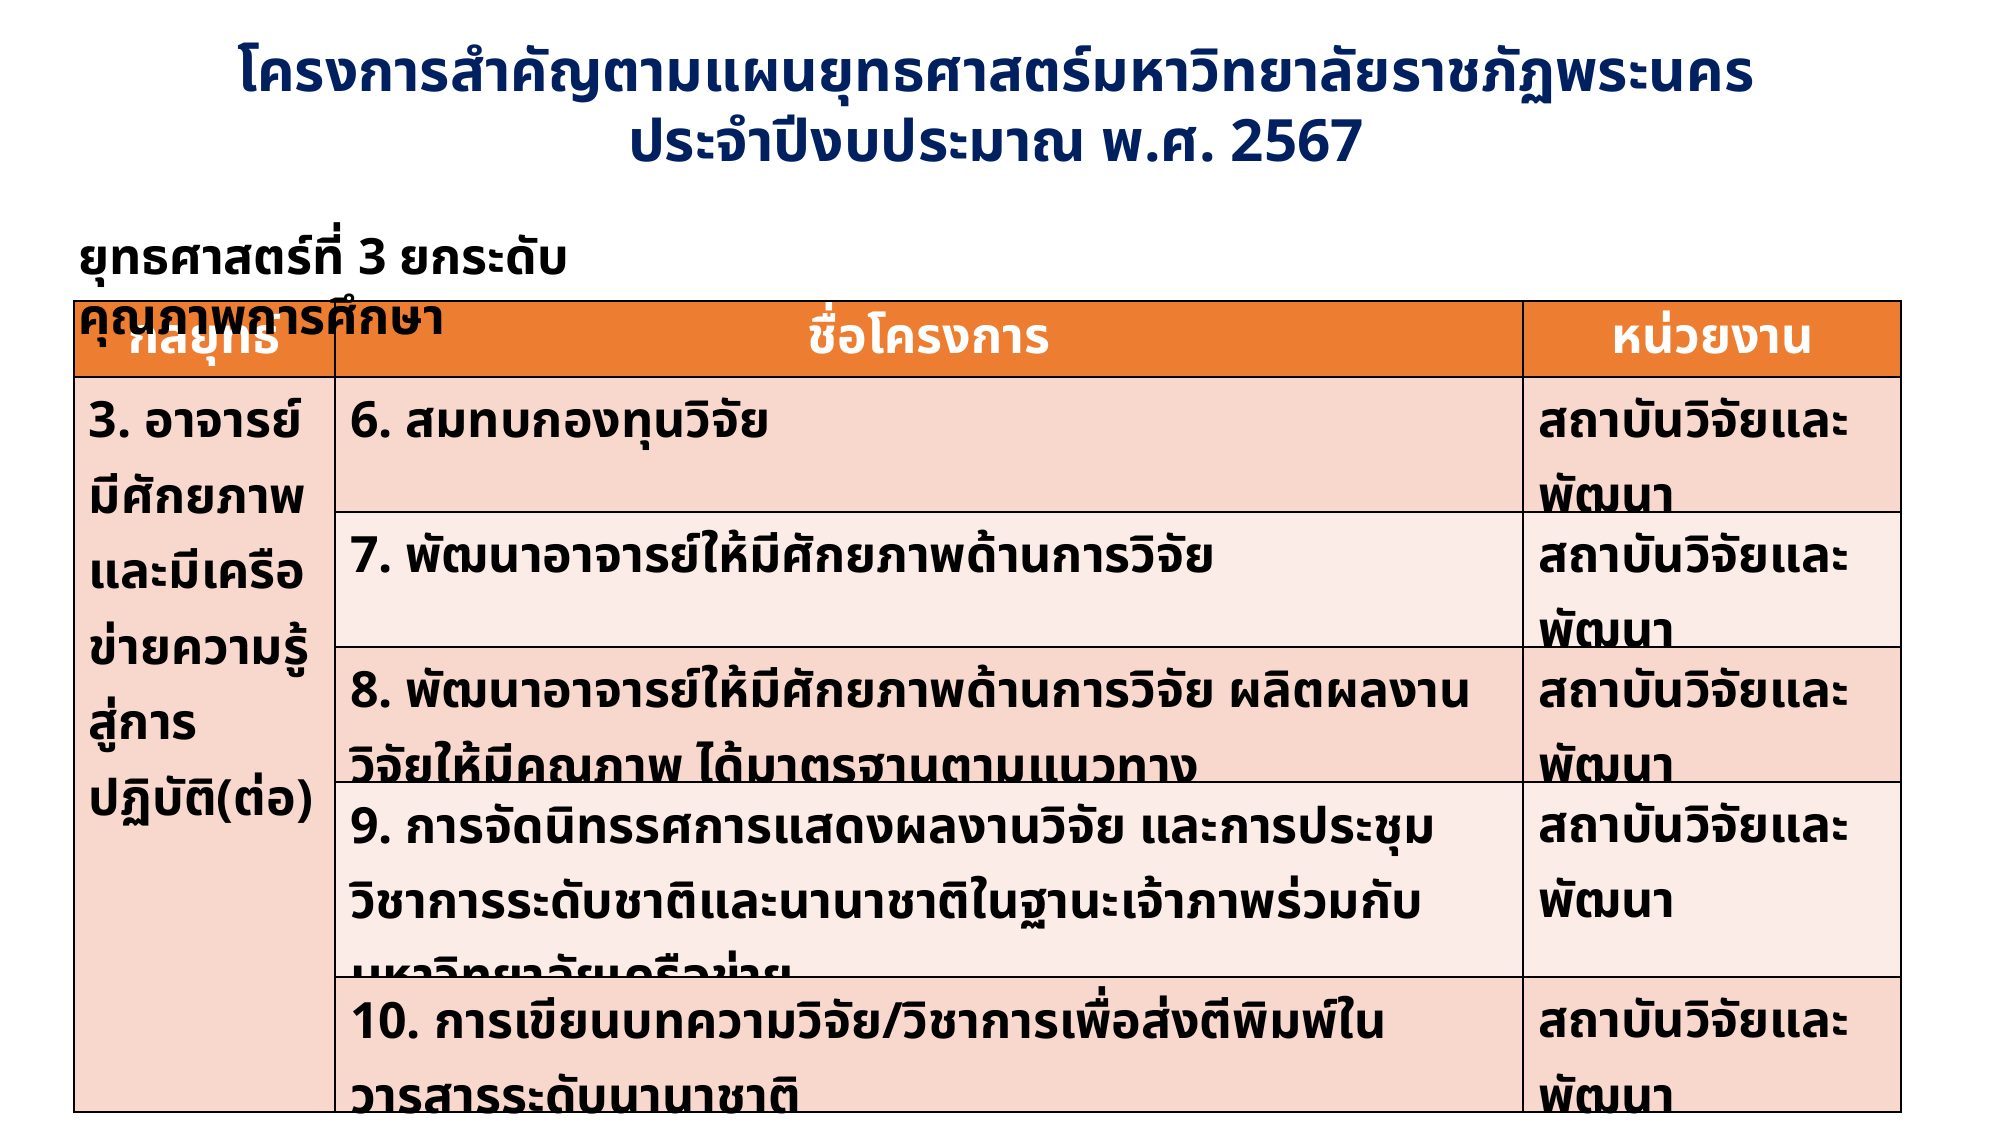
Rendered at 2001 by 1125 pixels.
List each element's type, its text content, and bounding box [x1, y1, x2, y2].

table_cell 10. การเขียนบทความวิจัย/วิชาการเพื่อส่งตีพิมพ์ในวารสารระดับนานาชาติ [336, 978, 1522, 1111]
table_cell สถาบันวิจัยและพัฒนา [1524, 783, 1900, 976]
table_cell สถาบันวิจัยและพัฒนา [1524, 513, 1900, 646]
table_cell 9. การจัดนิทรรศการแสดงผลงานวิจัย และการประชุมวิชาการระดับชาติและนานาชาติในฐานะเจ้าภาพร่วมกับมหาวิทยาลัยเครือข่าย [336, 783, 1522, 976]
table_cell สถาบันวิจัยและพัฒนา [1524, 648, 1900, 781]
table_cell สถาบันวิจัยและพัฒนา [1524, 378, 1900, 511]
table_header ชื่อโครงการ [336, 302, 1522, 376]
table_cell 7. พัฒนาอาจารย์ให้มีศักยภาพด้านการวิจัย [336, 513, 1522, 646]
table_header หน่วยงาน [1524, 302, 1900, 376]
table_cell สถาบันวิจัยและพัฒนา [1524, 978, 1900, 1111]
table_header กลยุทธ์ [75, 353, 334, 376]
table_cell 3. อาจารย์มีศักยภาพ และมีเครือข่ายความรู้สู่การปฏิบัติ(ต่อ) [75, 378, 334, 1111]
table_cell 8. พัฒนาอาจารย์ให้มีศักยภาพด้านการวิจัย ผลิตผลงานวิจัยให้มีคุณภาพ ได้มาตรฐานตามแนวทาง [336, 648, 1522, 781]
text_box ยุทธศาสตร์ที่ 3 ยกระดับคุณภาพการศึกษา [63, 217, 753, 353]
table_cell 6. สมทบกองทุนวิจัย [336, 378, 1522, 511]
text_box โครงการสำคัญตามแผนยุทธศาสตร์มหาวิทยาลัยราชภัฏพระนคร ประจำปีงบประมาณ พ.ศ. 2567 [80, 25, 1912, 250]
